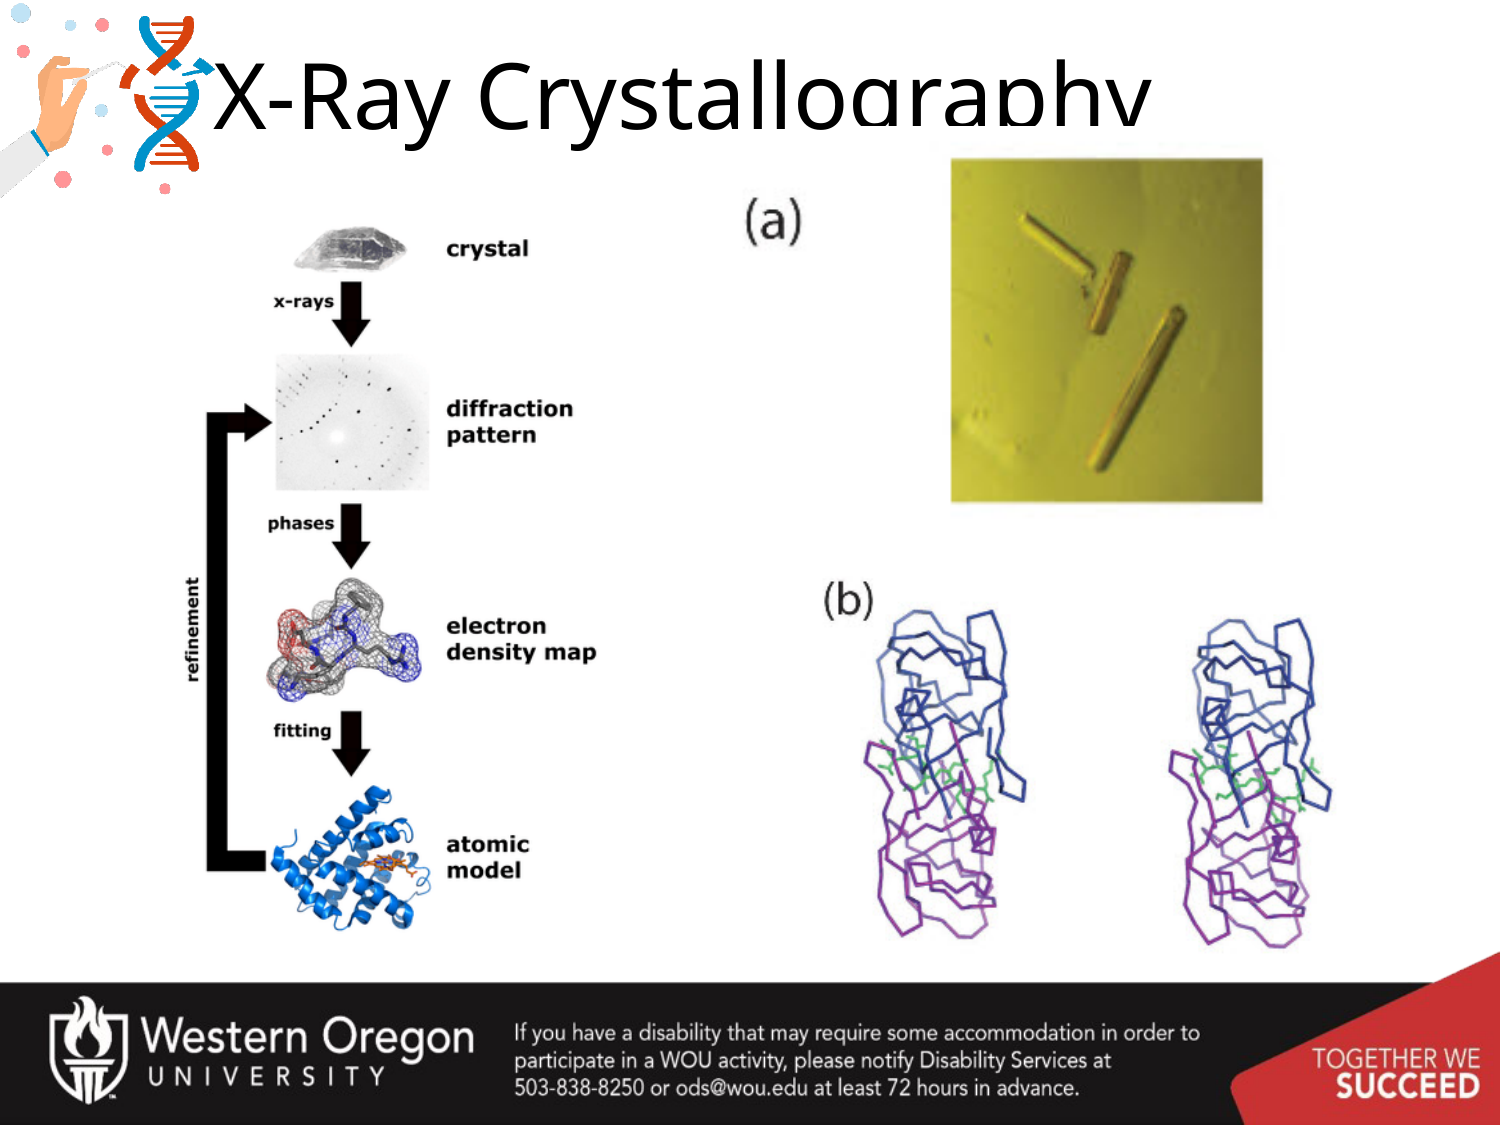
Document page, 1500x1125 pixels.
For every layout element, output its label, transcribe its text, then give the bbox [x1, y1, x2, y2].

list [152, 197, 630, 966]
picture [0, 126, 1500, 1125]
picture [0, 3, 215, 198]
picture [664, 182, 835, 260]
title X-Ray Crystallography [198, 31, 1397, 170]
